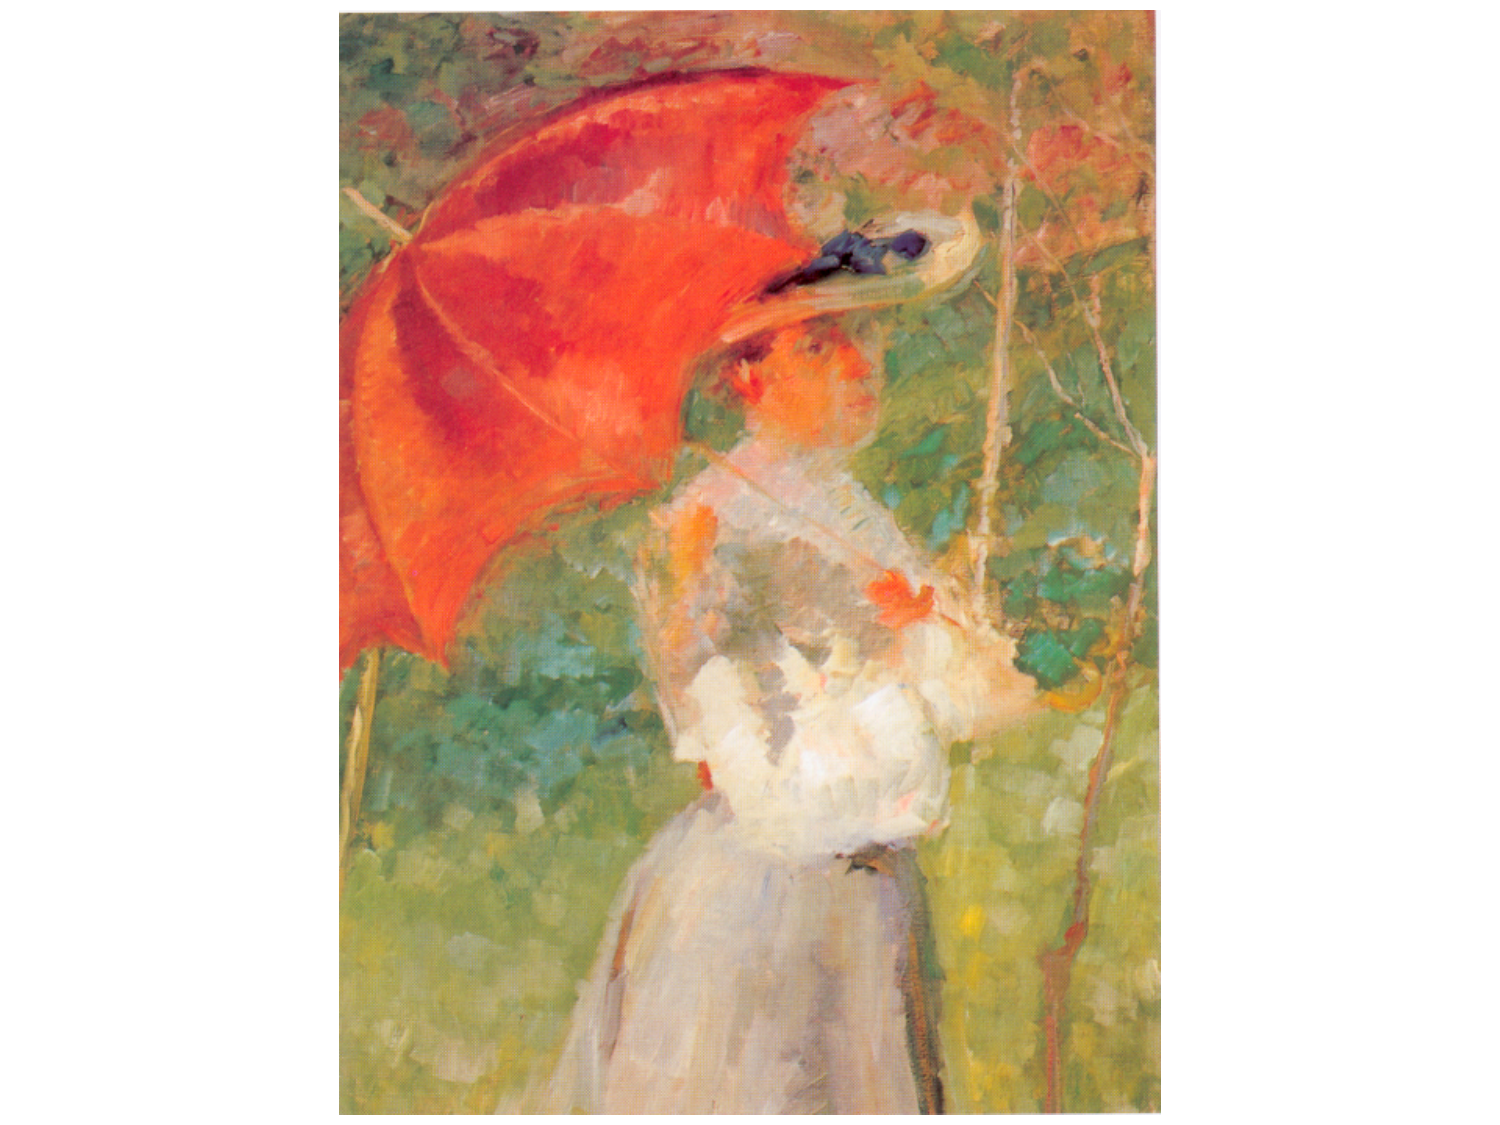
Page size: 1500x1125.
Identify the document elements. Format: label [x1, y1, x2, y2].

picture [339, 9, 1161, 1115]
